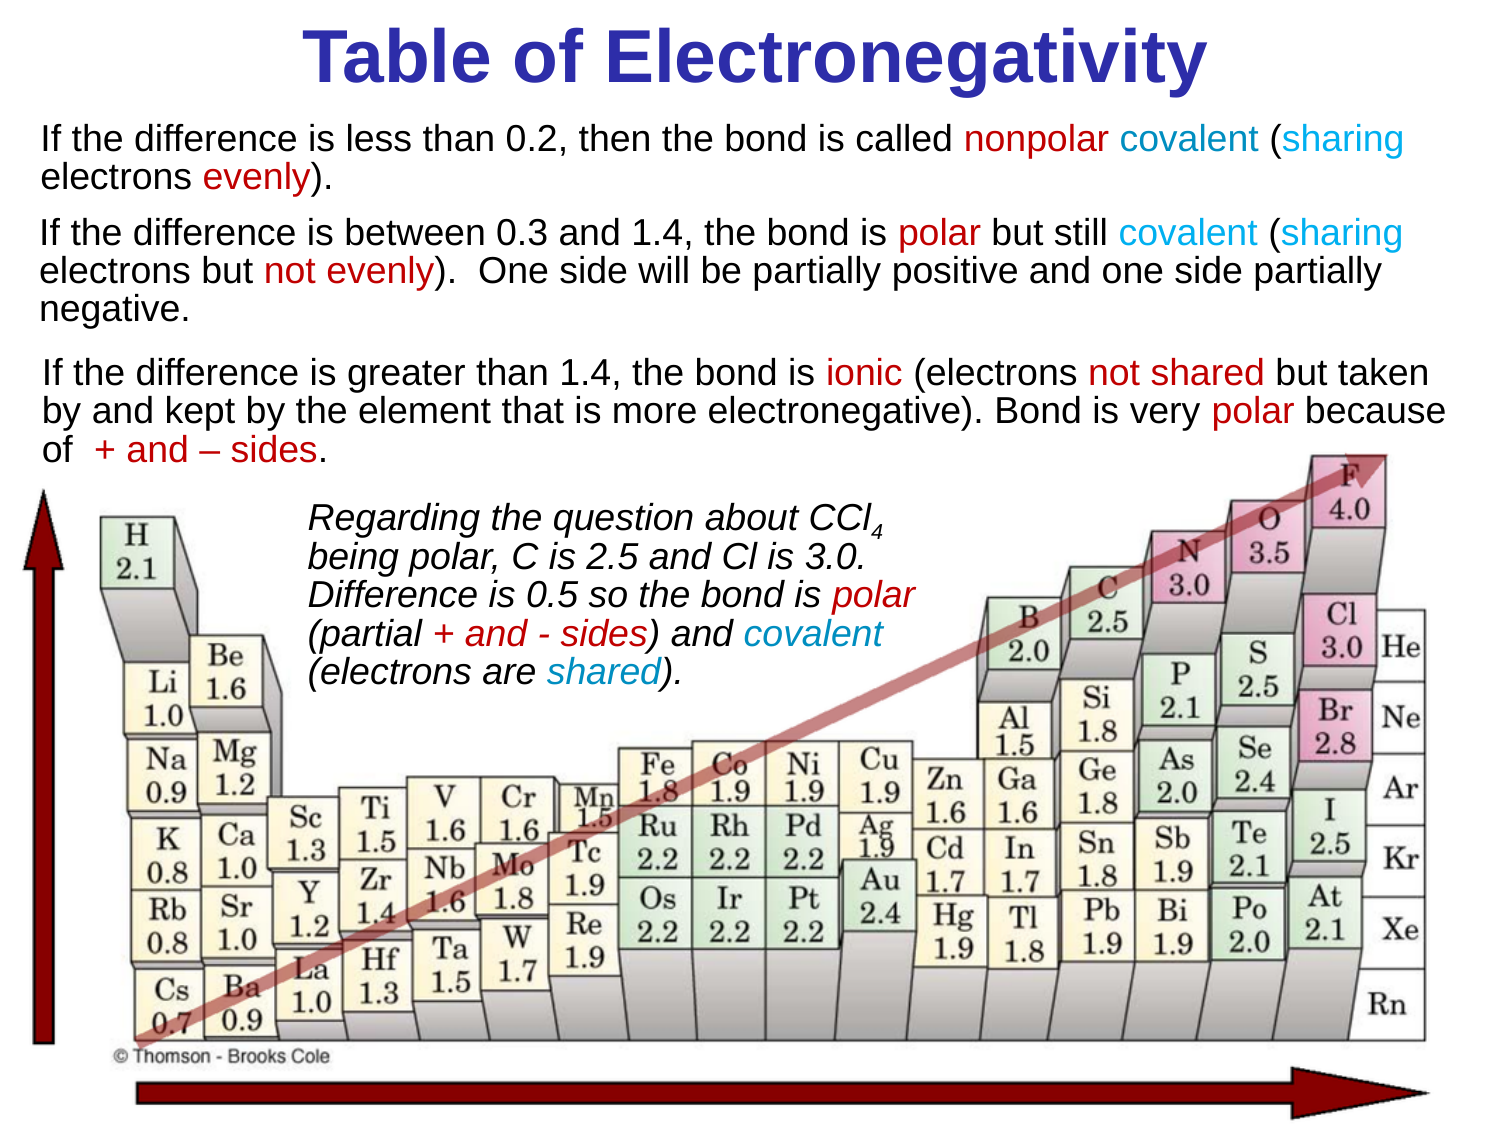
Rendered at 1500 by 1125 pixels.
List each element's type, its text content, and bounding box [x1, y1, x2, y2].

text_box Table of Electronegativity [287, 0, 1224, 105]
text_box If the difference is greater than 1.4, the bond is ionic (electrons not shared but taken by and kept by the element that is more electronegative). Bond is very polar because of + and – sides. [27, 347, 1473, 437]
text_box If the difference is less than 0.2, then the bond is called nonpolar covalent (sharing electrons evenly). [25, 113, 1475, 205]
picture [0, 438, 1500, 1125]
text_box If the difference is between 0.3 and 1.4, the bond is polar but still covalent (sharing electrons but not evenly). One side will be partially positive and one side partially negative. [24, 207, 1476, 337]
